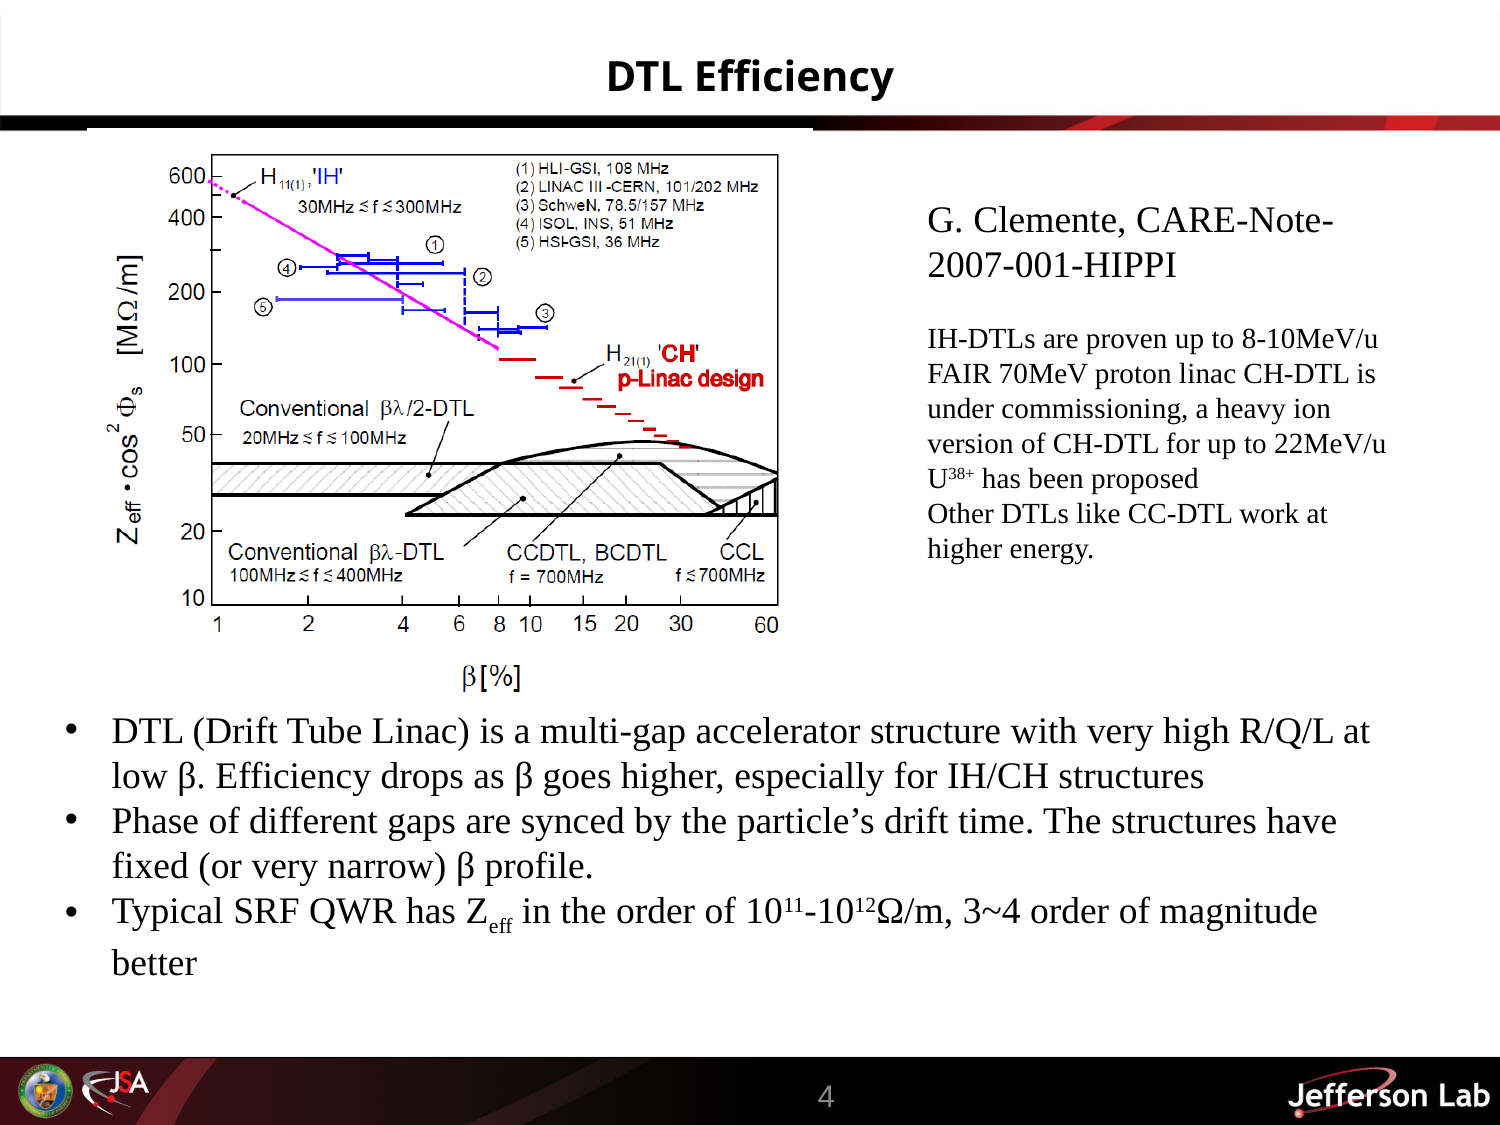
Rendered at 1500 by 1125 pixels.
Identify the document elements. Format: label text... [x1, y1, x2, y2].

text_box G. Clemente, CARE-Note-2007-001-HIPPI IH-DTLs are proven up to 8-10MeV/u FAIR 70MeV proton linac CH-DTL is under commissioning, a heavy ion version of CH-DTL for up to 22MeV/u U38+ has been proposed Other DTLs like CC-DTL work at higher energy. [912, 187, 1425, 572]
slide_number 4 [737, 1065, 850, 1125]
title DTL Efficiency [112, 0, 1388, 150]
picture [0, 0, 1500, 1125]
text_box DTL (Drift Tube Linac) is a multi-gap accelerator structure with very high R/Q/L at low β. Efficiency drops as β goes higher, especially for IH/CH structures Phase of different gaps are synced by the particle’s drift time. The structures have fixed (or very narrow) β profile. Typical SRF QWR has Zeff in the order of 1011-1012Ω/m, 3~4 order of magnitude better [49, 698, 1400, 990]
